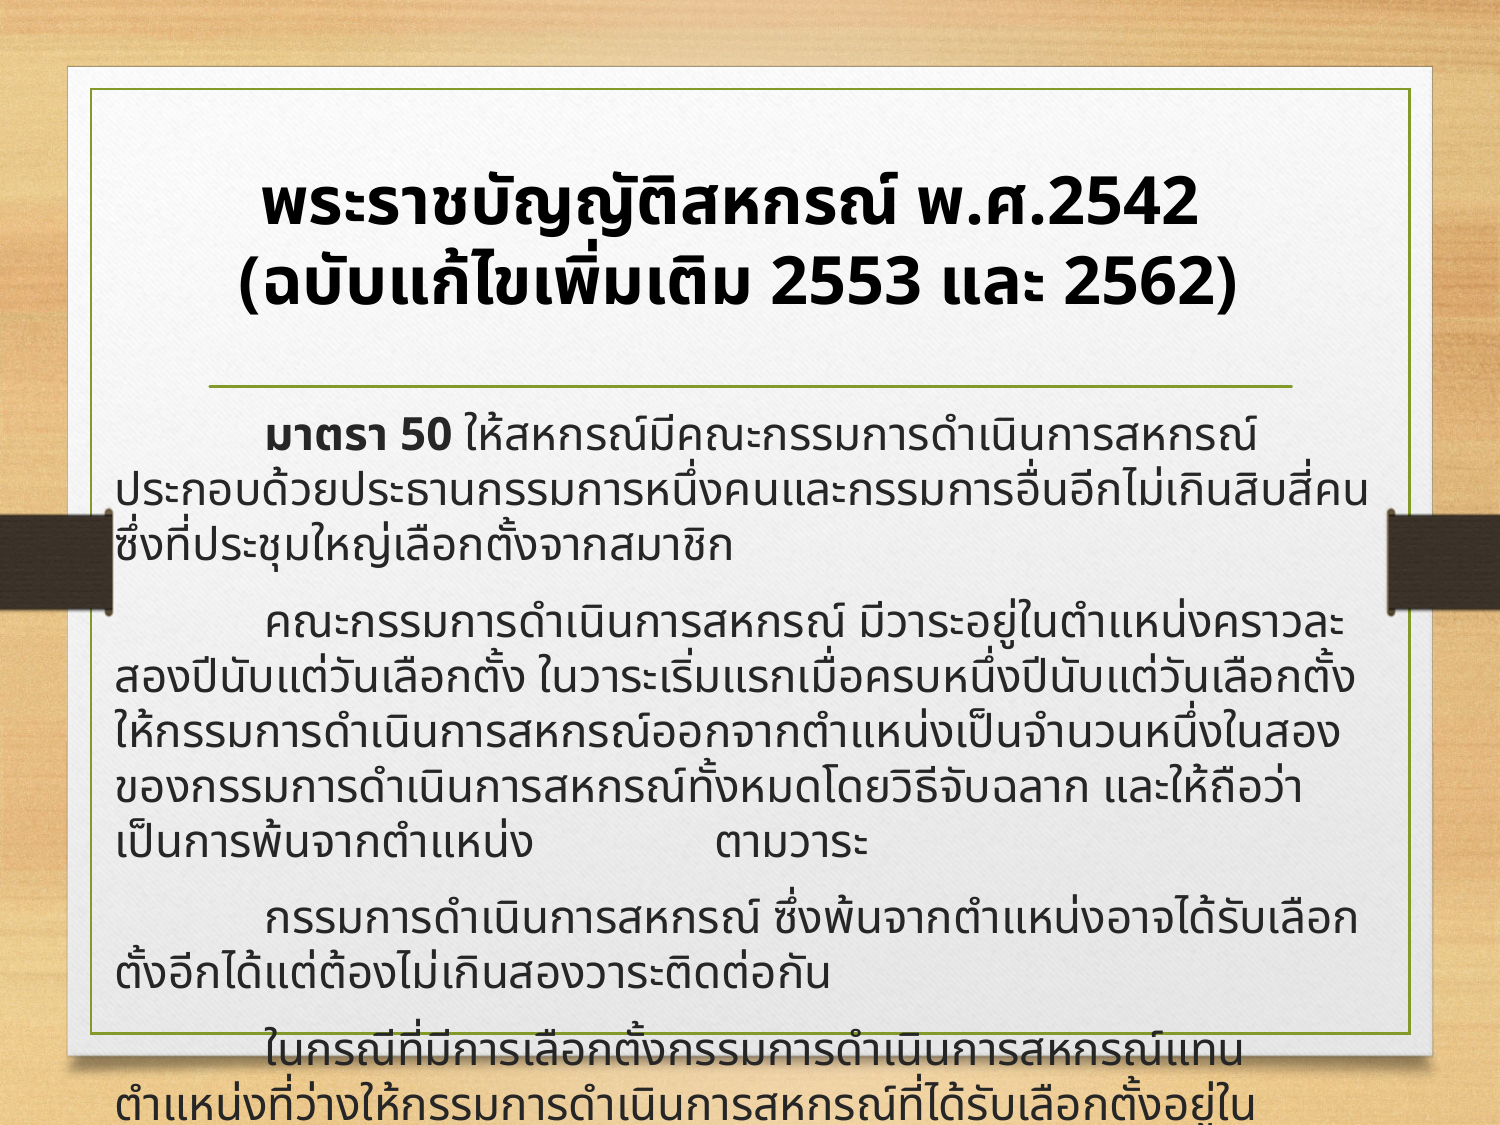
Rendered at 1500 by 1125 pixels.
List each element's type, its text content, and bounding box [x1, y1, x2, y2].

text_box พระราชบัญญัติสหกรณ์ พ.ศ.2542 (ฉบับแก้ไขเพิ่มเติม 2553 และ 2562) [159, 101, 1318, 374]
picture [0, 0, 1500, 1125]
list มาตรา 50 ให้สหกรณ์มีคณะกรรมการดำเนินการสหกรณ์ ประกอบด้วยประธานกรรมการหนึ่งคนและกรรมการอื่นอีกไม่เกินสิบสี่คนซึ่งที่ประชุมใหญ่เลือกตั้งจากสมาชิก คณะกรรมการดำเนินการสหกรณ์ มีวาระอยู่ในตำแหน่งคราวละสองปีนับแต่วันเลือกตั้ง ในวาระเริ่มแรกเมื่อครบหนึ่งปีนับแต่วันเลือกตั้ง ให้กรรมการดำเนินการสหกรณ์ออกจากตำแหน่งเป็นจำนวนหนึ่งในสองของกรรมการดำเนินการสหกรณ์ทั้งหมดโดยวิธีจับฉลาก และให้ถือว่าเป็นการพ้นจากตำแหน่ง ตามวาระ กรรมการดำเนินการสหกรณ์ ซึ่งพ้นจากตำแหน่งอาจได้รับเลือกตั้งอีกได้แต่ต้องไม่เกินสองวาระติดต่อกัน ในกรณีที่มีการเลือกตั้งกรรมการดำเนินการสหกรณ์แทนตำแหน่งที่ว่างให้กรรมการดำเนินการสหกรณ์ที่ได้รับเลือกตั้งอยู่ในตำแหน่งเท่ากับวาระที่เหลืออยู่ของผู้ที่ตนแทน [99, 397, 1388, 1024]
